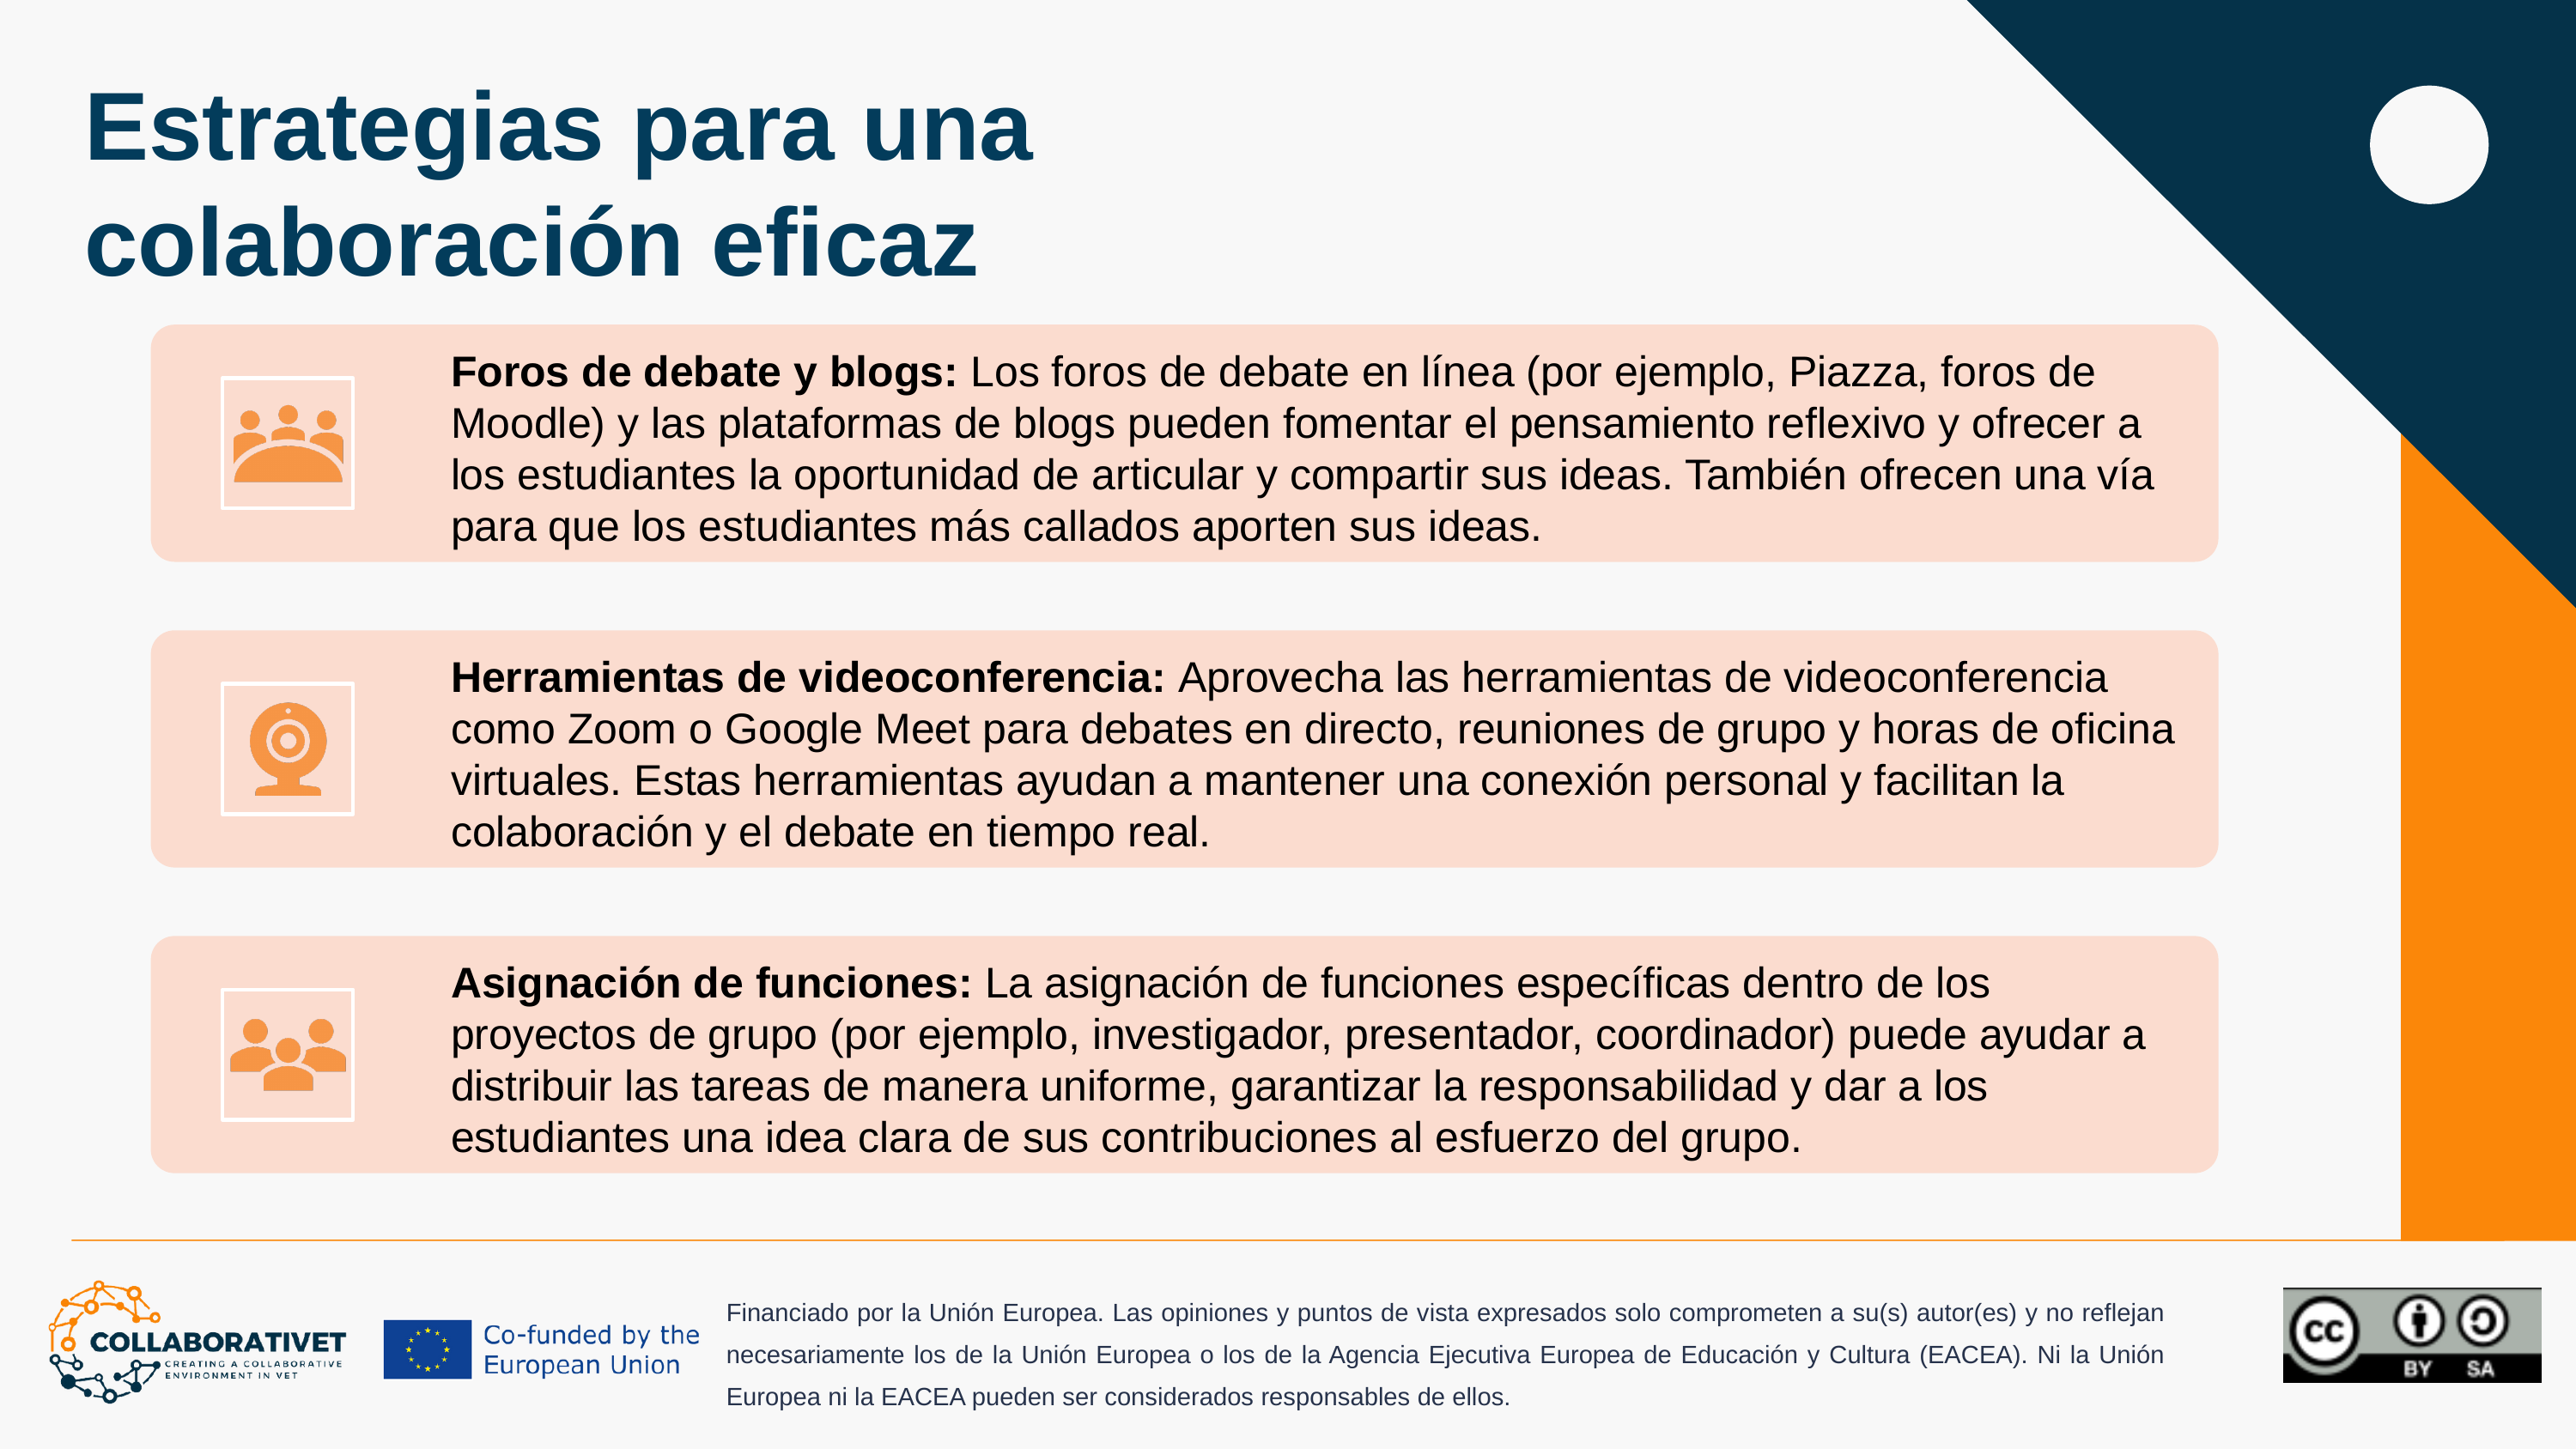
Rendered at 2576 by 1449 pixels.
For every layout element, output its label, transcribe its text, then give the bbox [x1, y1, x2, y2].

text_box Financiado por la Unión Europea. Las opiniones y puntos de vista expresados solo comprometen a su(s) autor(es) y no reflejan necesariamente los de la Unión Europea o los de la Agencia Ejecutiva Europea de Educación y Cultura (EACEA). Ni la Unión Europea ni la EACEA pueden ser considerados responsables de ellos. [726, 1284, 2167, 1411]
text_box [2401, 434, 2576, 1241]
text_box [363, 1300, 726, 1399]
text_box [1966, 0, 2576, 609]
text_box [2370, 85, 2489, 204]
picture [2282, 1288, 2542, 1383]
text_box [150, 324, 2219, 1182]
text_box [34, 1188, 364, 1449]
text_box Estrategias para una colaboración eficaz [71, 57, 1360, 302]
